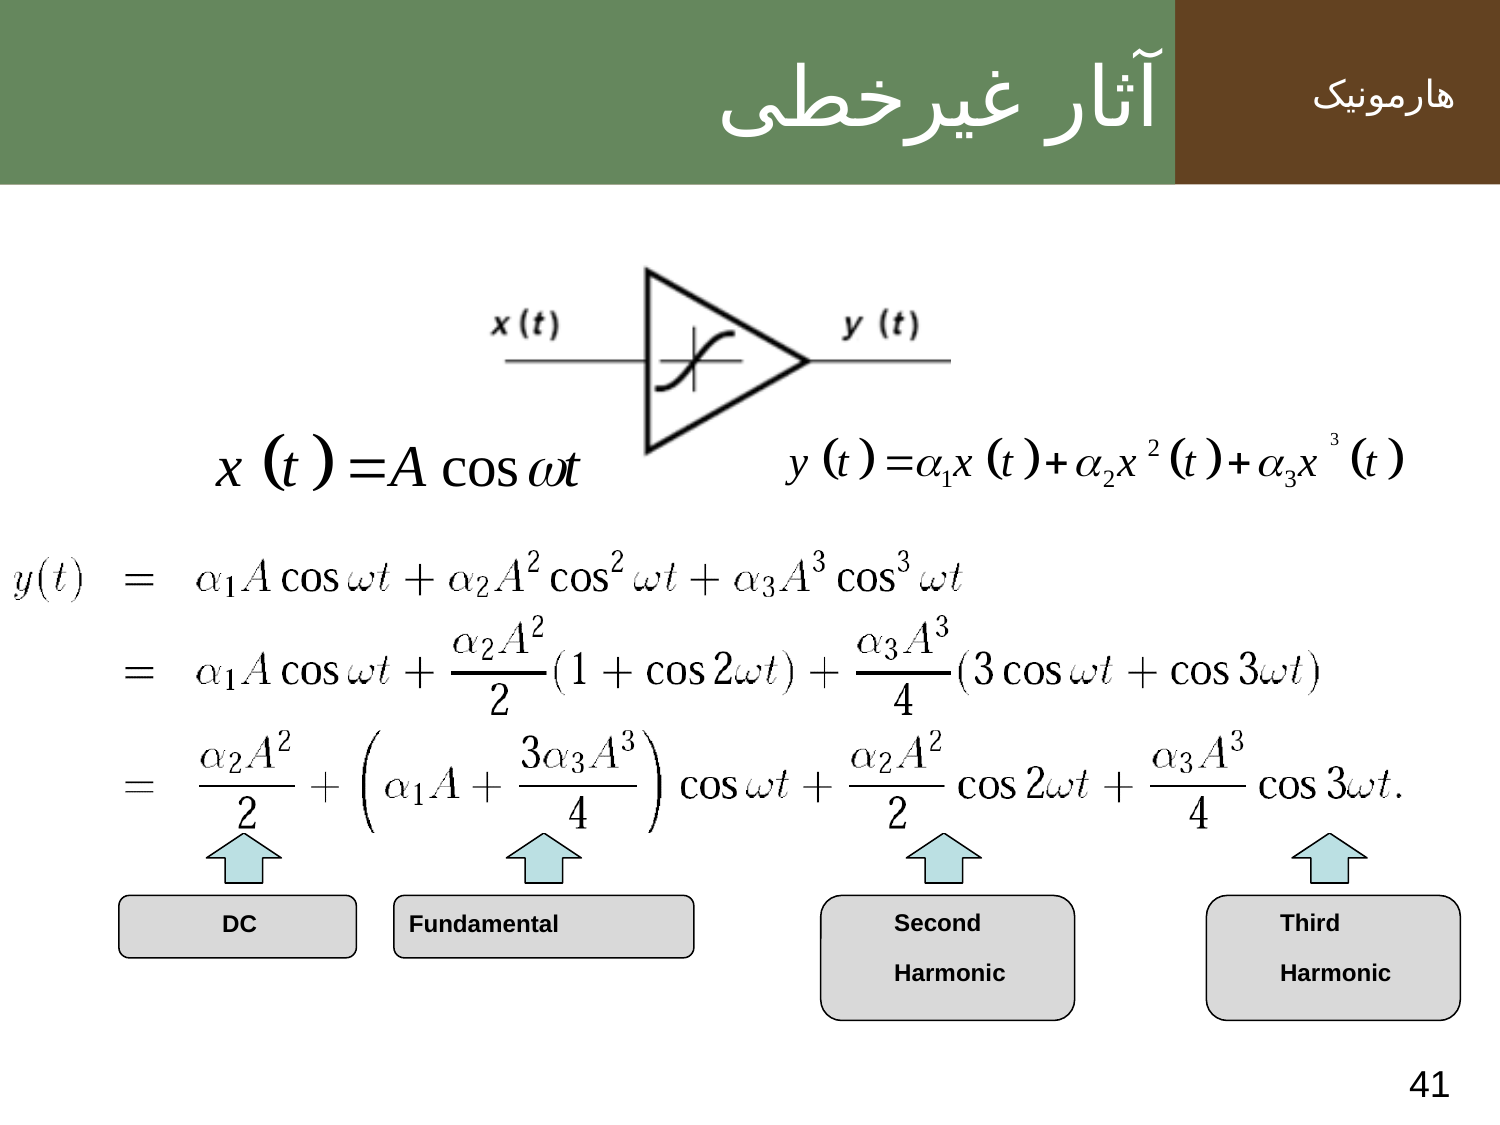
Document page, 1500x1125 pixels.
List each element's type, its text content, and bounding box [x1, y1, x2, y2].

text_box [6, 545, 1461, 1021]
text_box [779, 421, 1410, 502]
text_box هارمونیک [1257, 62, 1471, 123]
picture [478, 219, 951, 467]
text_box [207, 421, 598, 521]
title آثار غیرخطی [17, 23, 1176, 164]
